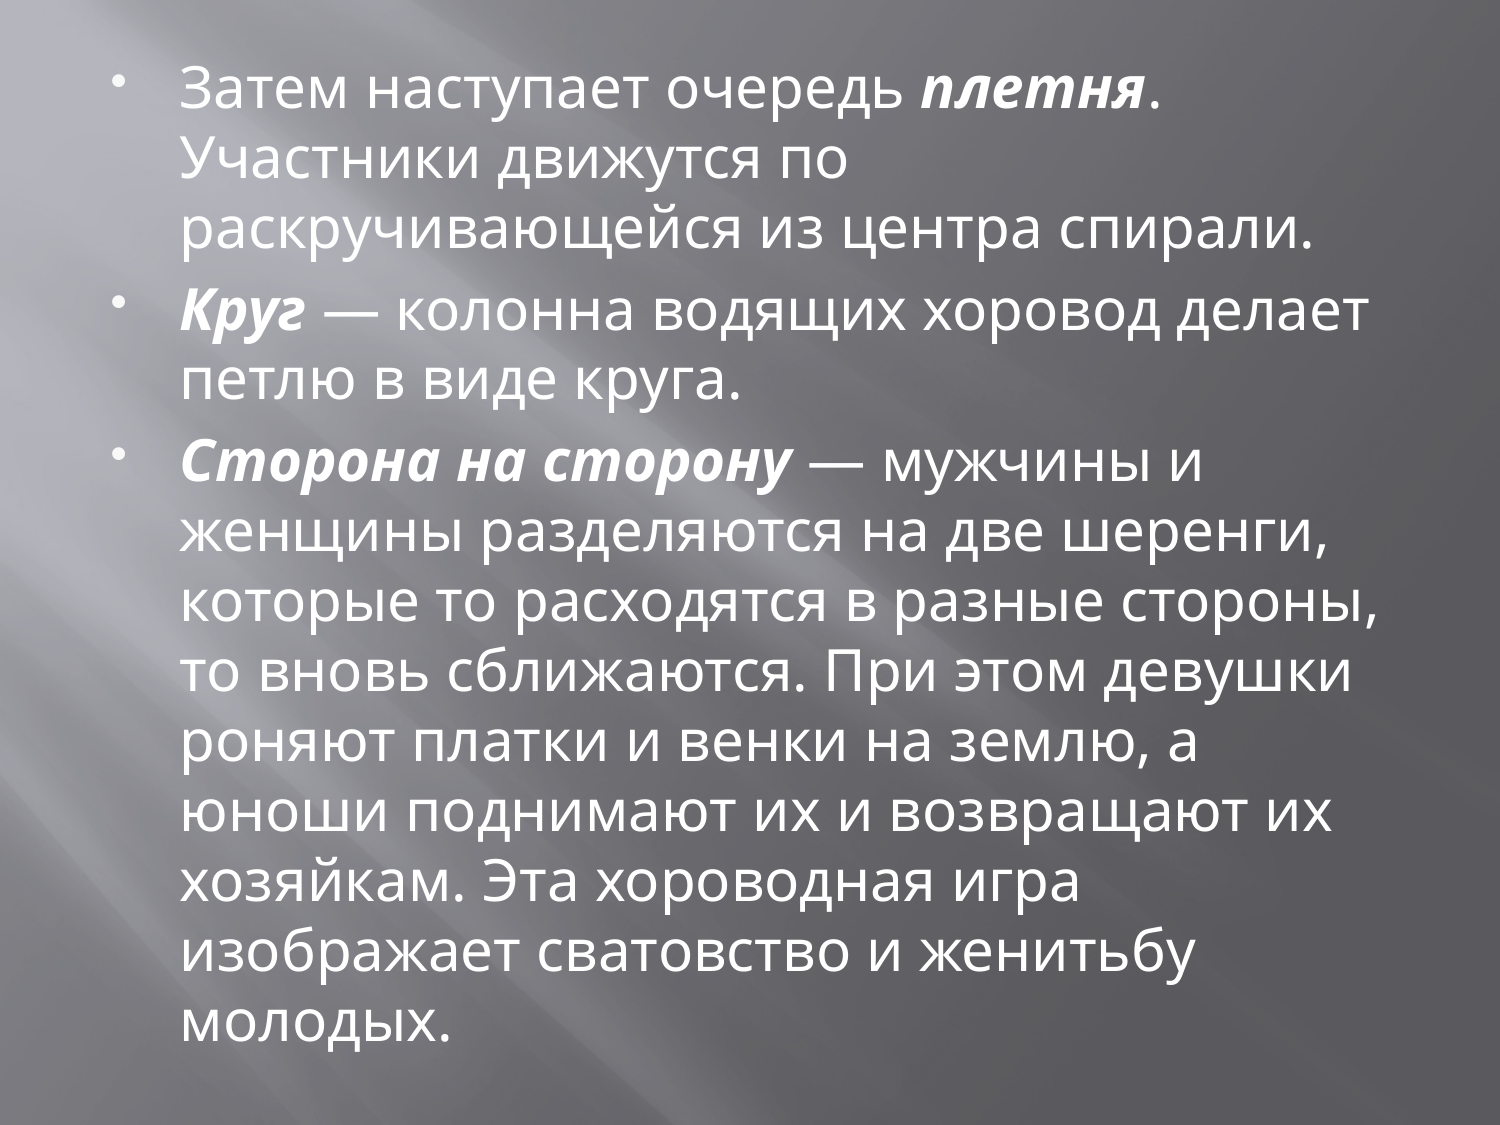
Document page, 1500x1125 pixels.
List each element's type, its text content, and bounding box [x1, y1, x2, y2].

list Затем наступает очередь плетня. Участники движутся по раскручивающейся из центра спирали. Круг — колонна водящих хоровод делает петлю в виде круга. Сторона на сторону — мужчины и женщины разделяются на две шеренги, которые то расходятся в разные стороны, то вновь сближаются. При этом девушки роняют платки и венки на землю, а юноши поднимают их и возвращают их хозяйкам. Эта хороводная игра изображает сватовство и женитьбу молодых. [75, 42, 1425, 1035]
